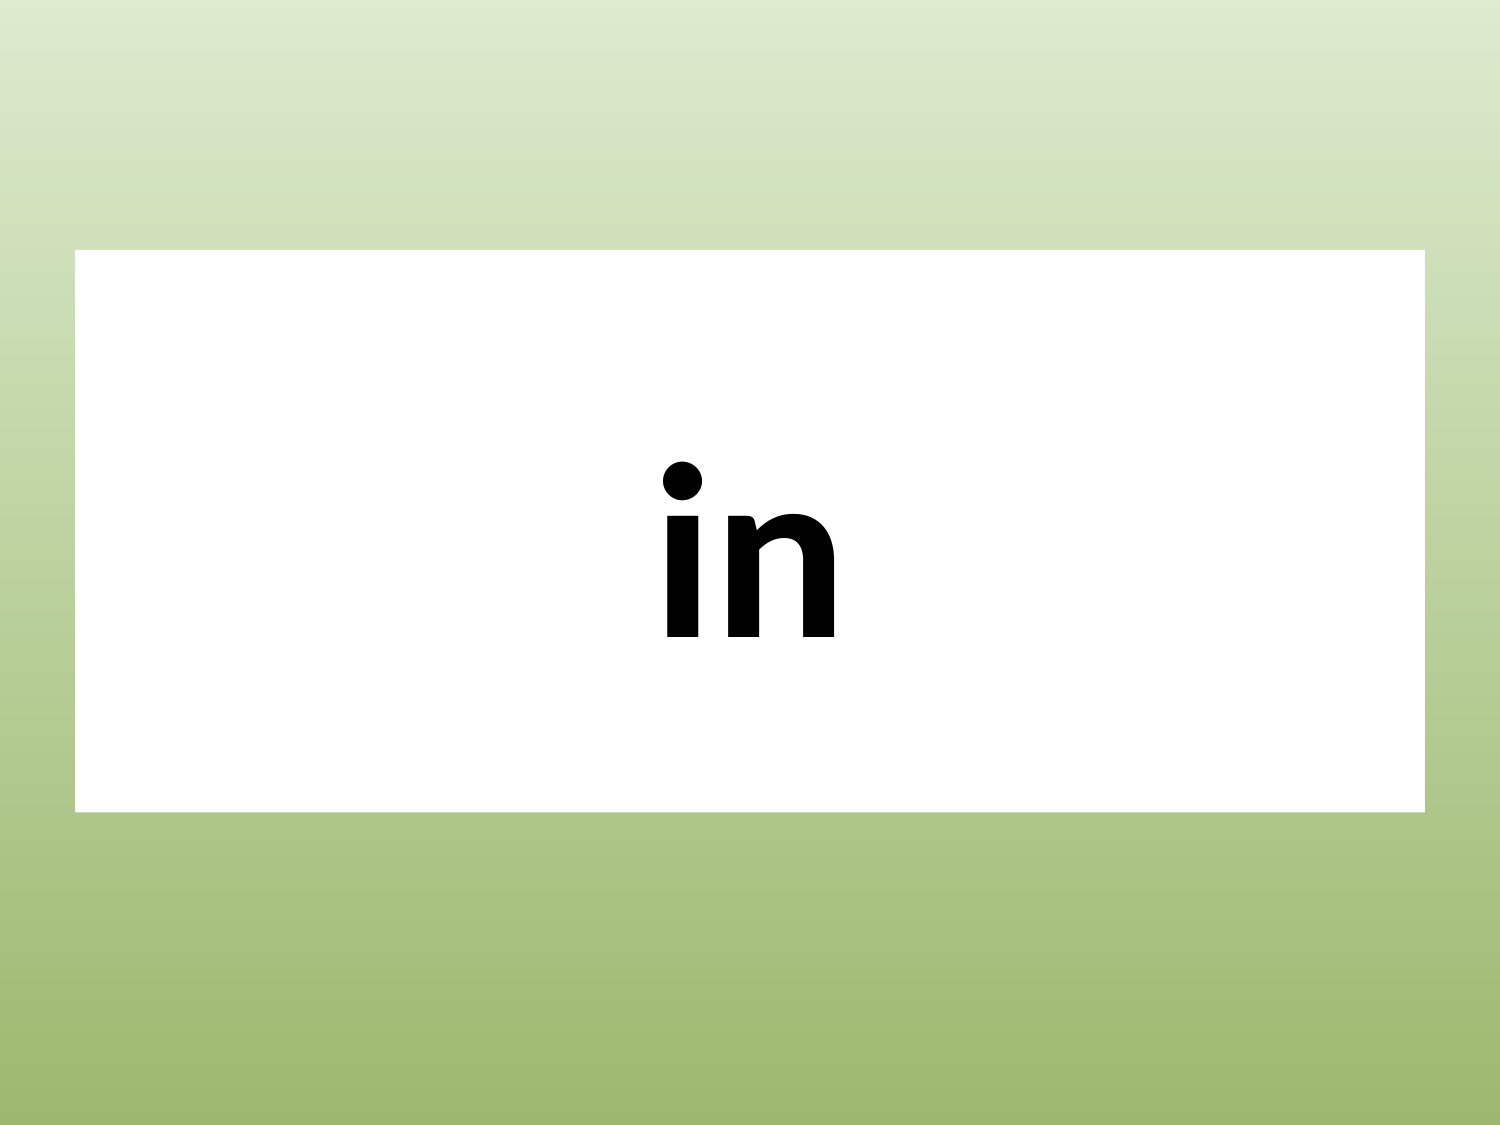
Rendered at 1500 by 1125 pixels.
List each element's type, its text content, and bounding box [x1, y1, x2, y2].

list in [75, 249, 1425, 813]
